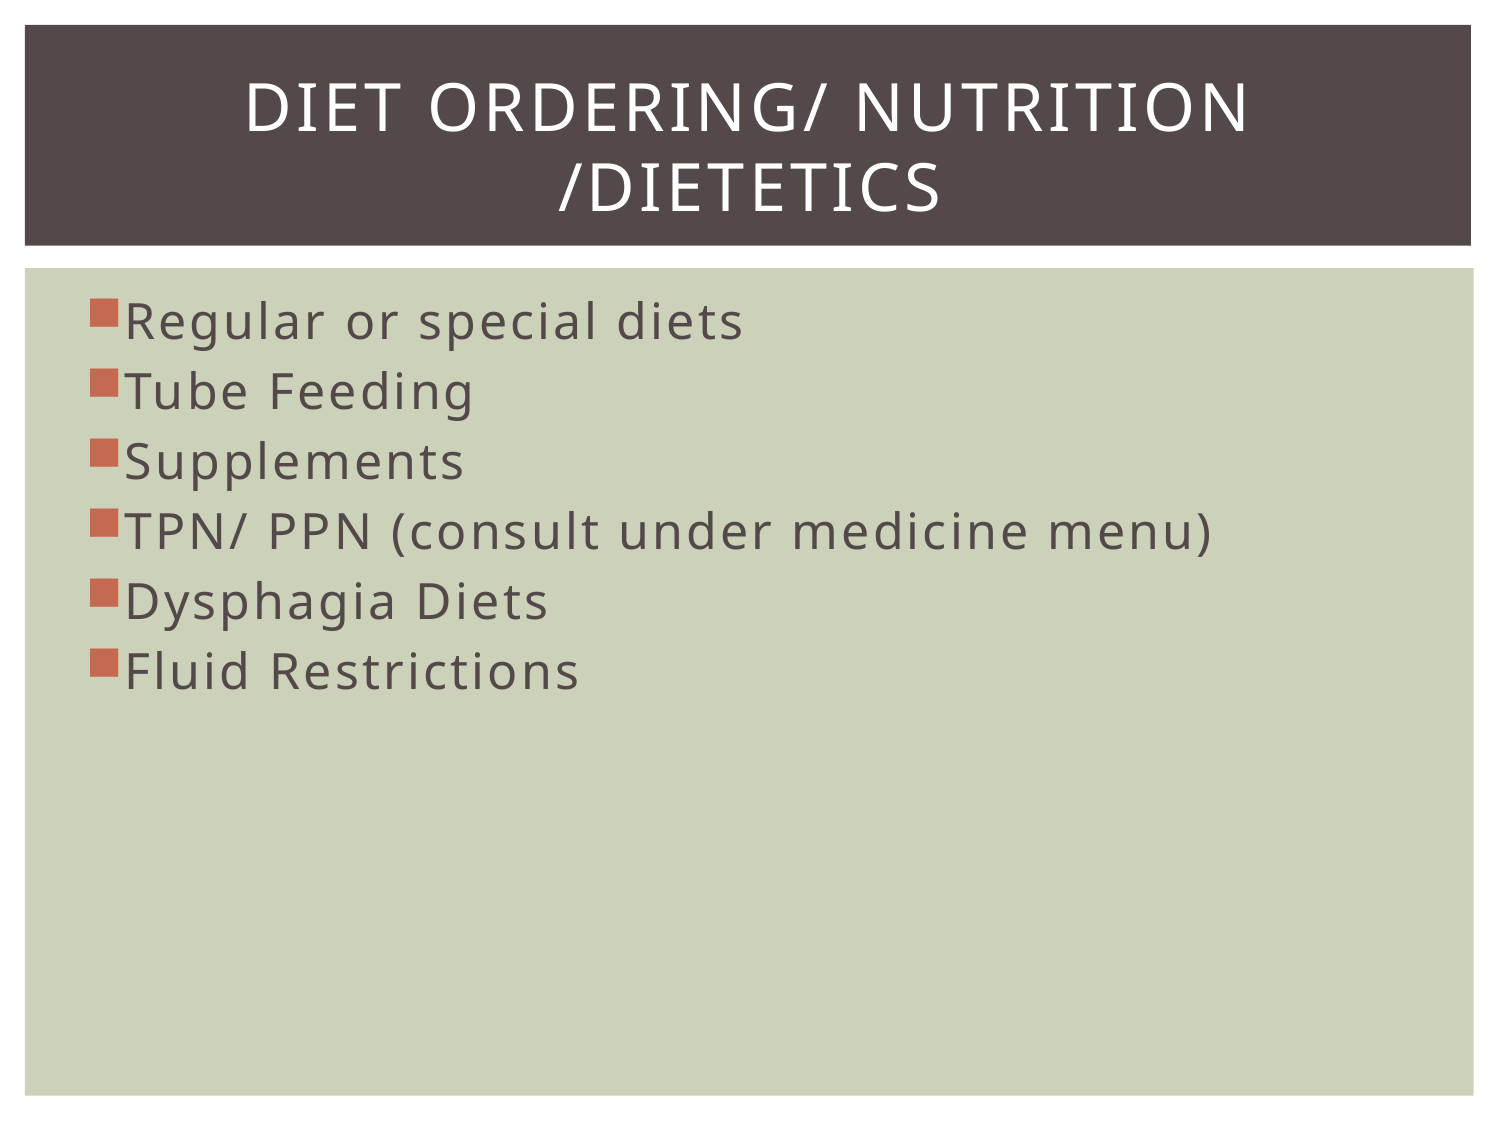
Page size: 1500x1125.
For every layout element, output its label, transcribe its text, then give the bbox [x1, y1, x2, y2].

title Diet ordering/ Nutrition /Dietetics [62, 58, 1438, 232]
list Regular or special diets Tube Feeding Supplements TPN/ PPN (consult under medicine menu) Dysphagia Diets Fluid Restrictions [62, 282, 1442, 1005]
